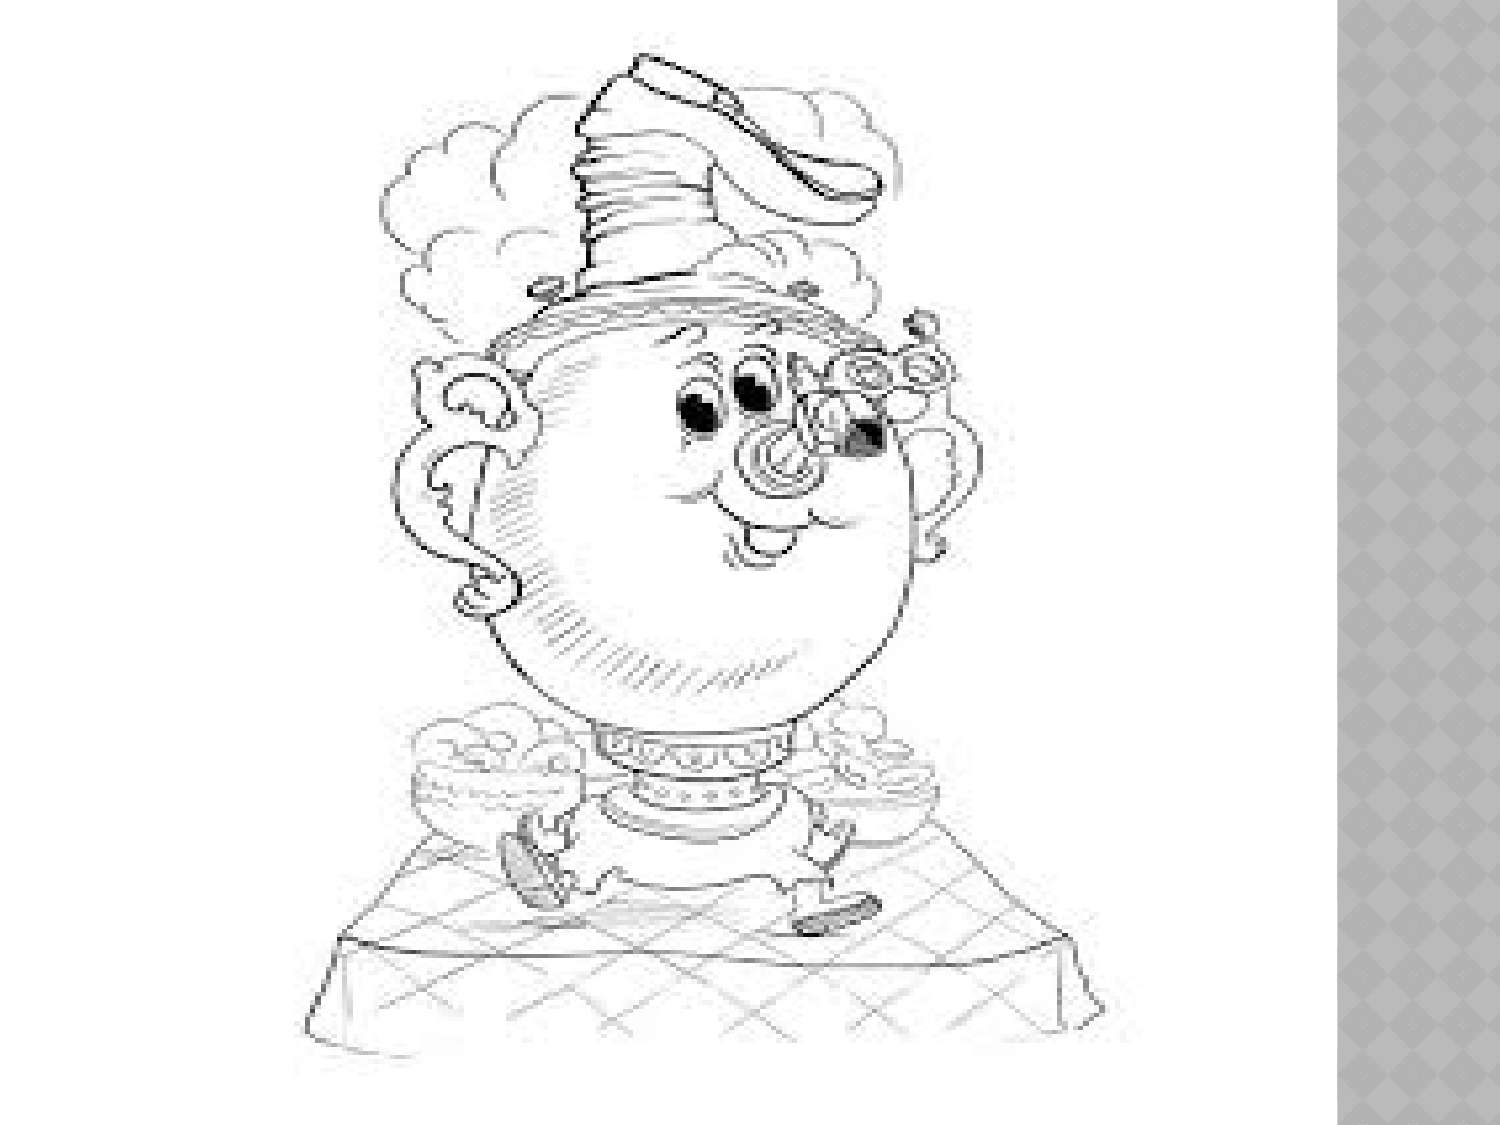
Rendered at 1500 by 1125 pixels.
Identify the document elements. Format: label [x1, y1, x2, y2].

picture [210, 0, 1212, 1124]
